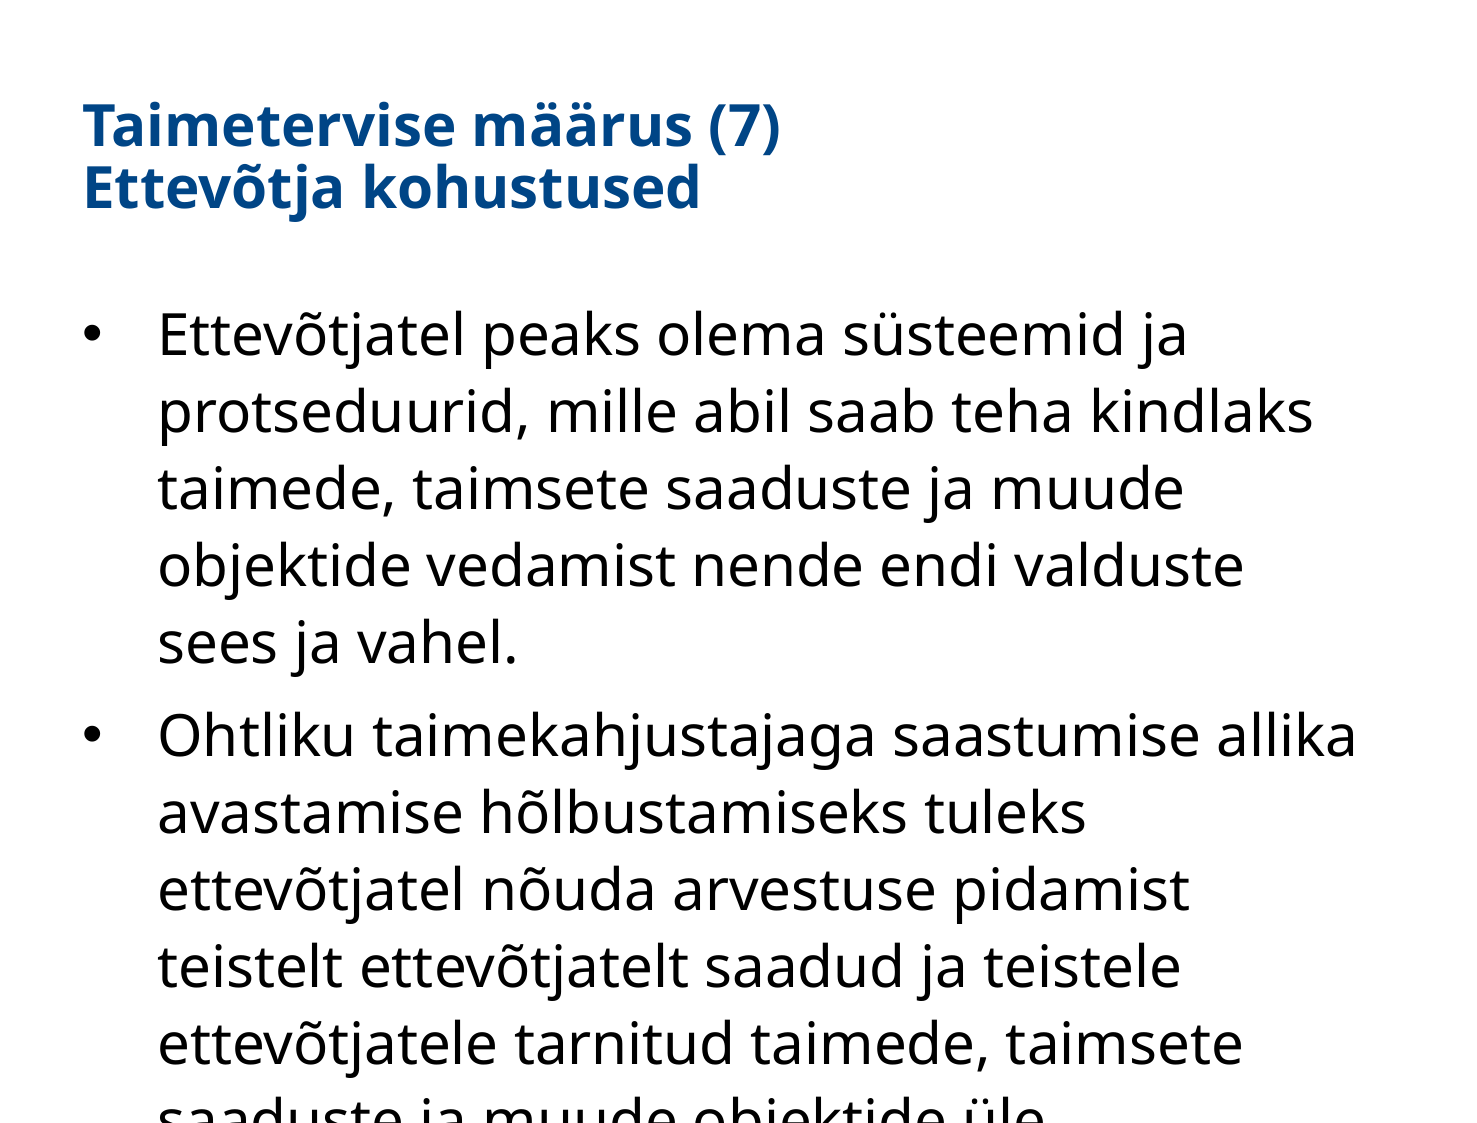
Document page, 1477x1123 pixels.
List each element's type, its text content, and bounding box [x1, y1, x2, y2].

title Taimetervise määrus (7) Ettevõtja kohustused [82, 88, 1382, 266]
list Ettevõtjatel peaks olema süsteemid ja protseduurid, mille abil saab teha kindlaks taimede, taimsete saaduste ja muude objektide vedamist nende endi valduste sees ja vahel. Ohtliku taimekahjustajaga saastumise allika avastamise hõlbustamiseks tuleks ettevõtjatel nõuda arvestuse pidamist teistelt ettevõtjatelt saadud ja teistele ettevõtjatele tarnitud taimede, taimsete saaduste ja muude objektide üle. [82, 290, 1382, 1031]
